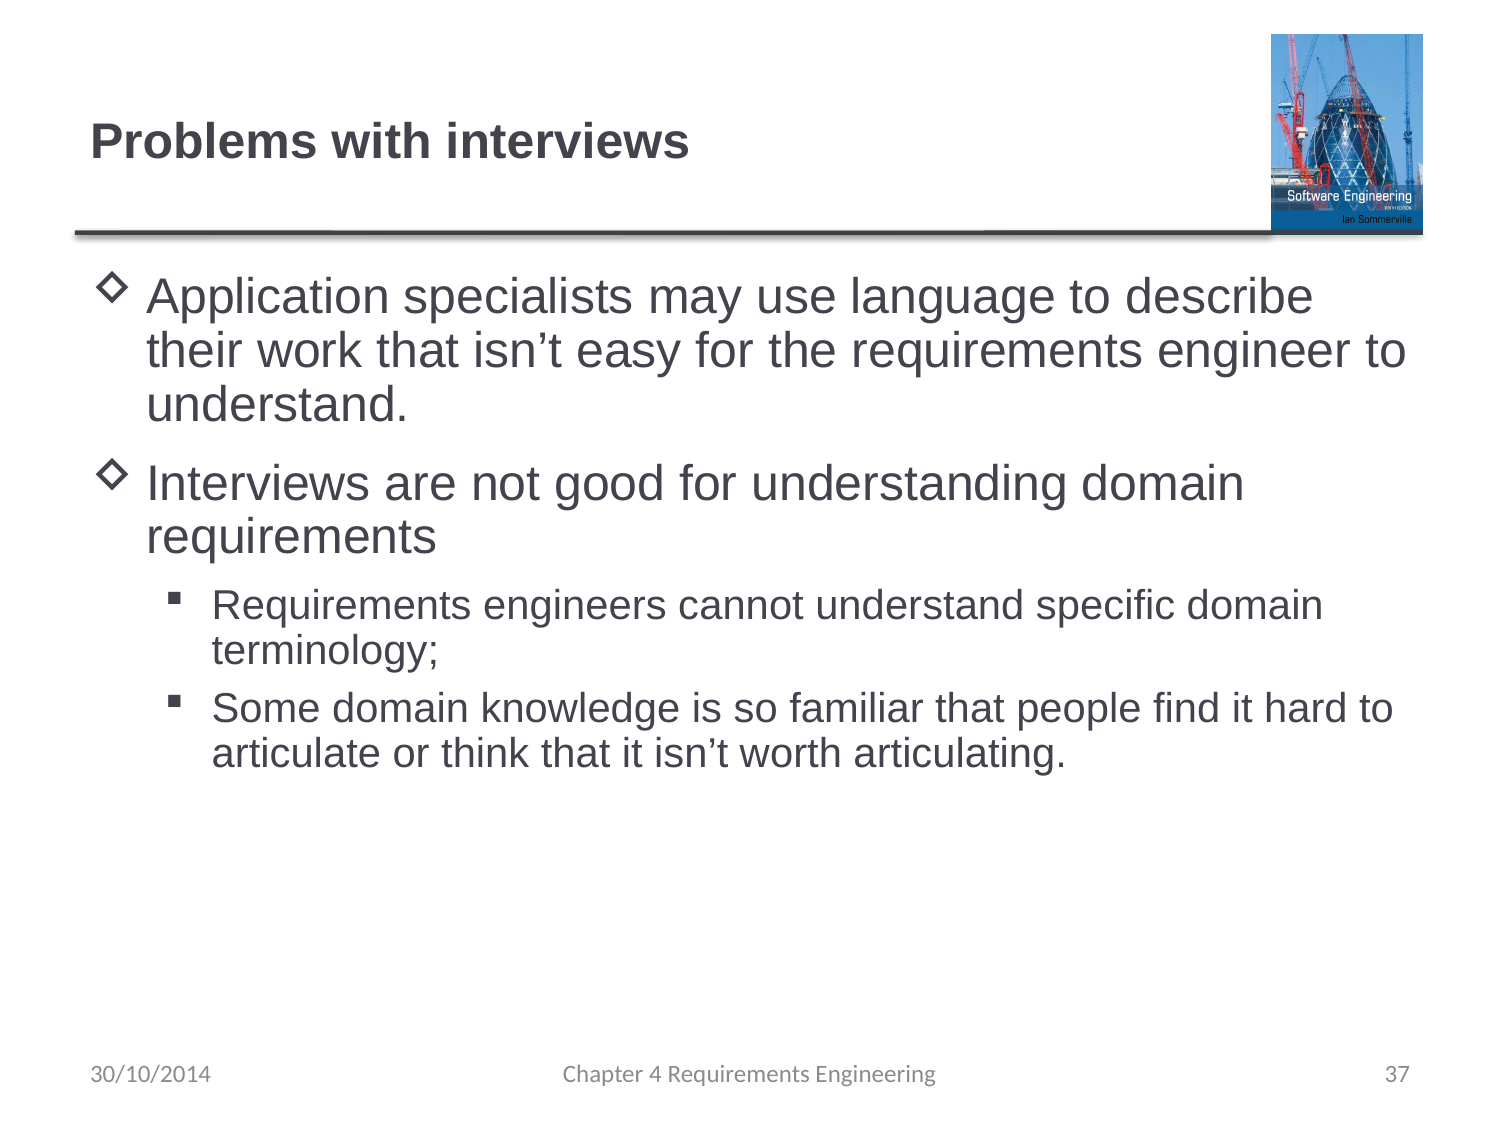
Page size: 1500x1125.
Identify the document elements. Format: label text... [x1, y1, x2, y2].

list Application specialists may use language to describe their work that isn’t easy for the requirements engineer to understand. Interviews are not good for understanding domain requirements Requirements engineers cannot understand specific domain terminology; Some domain knowledge is so familiar that people find it hard to articulate or think that it isn’t worth articulating. [75, 262, 1425, 1005]
picture [1271, 34, 1423, 230]
footer Chapter 4 Requirements Engineering [512, 1042, 988, 1103]
slide_number 37 [1074, 1042, 1425, 1103]
title Problems with interviews [74, 44, 1272, 233]
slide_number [75, 1042, 425, 1103]
